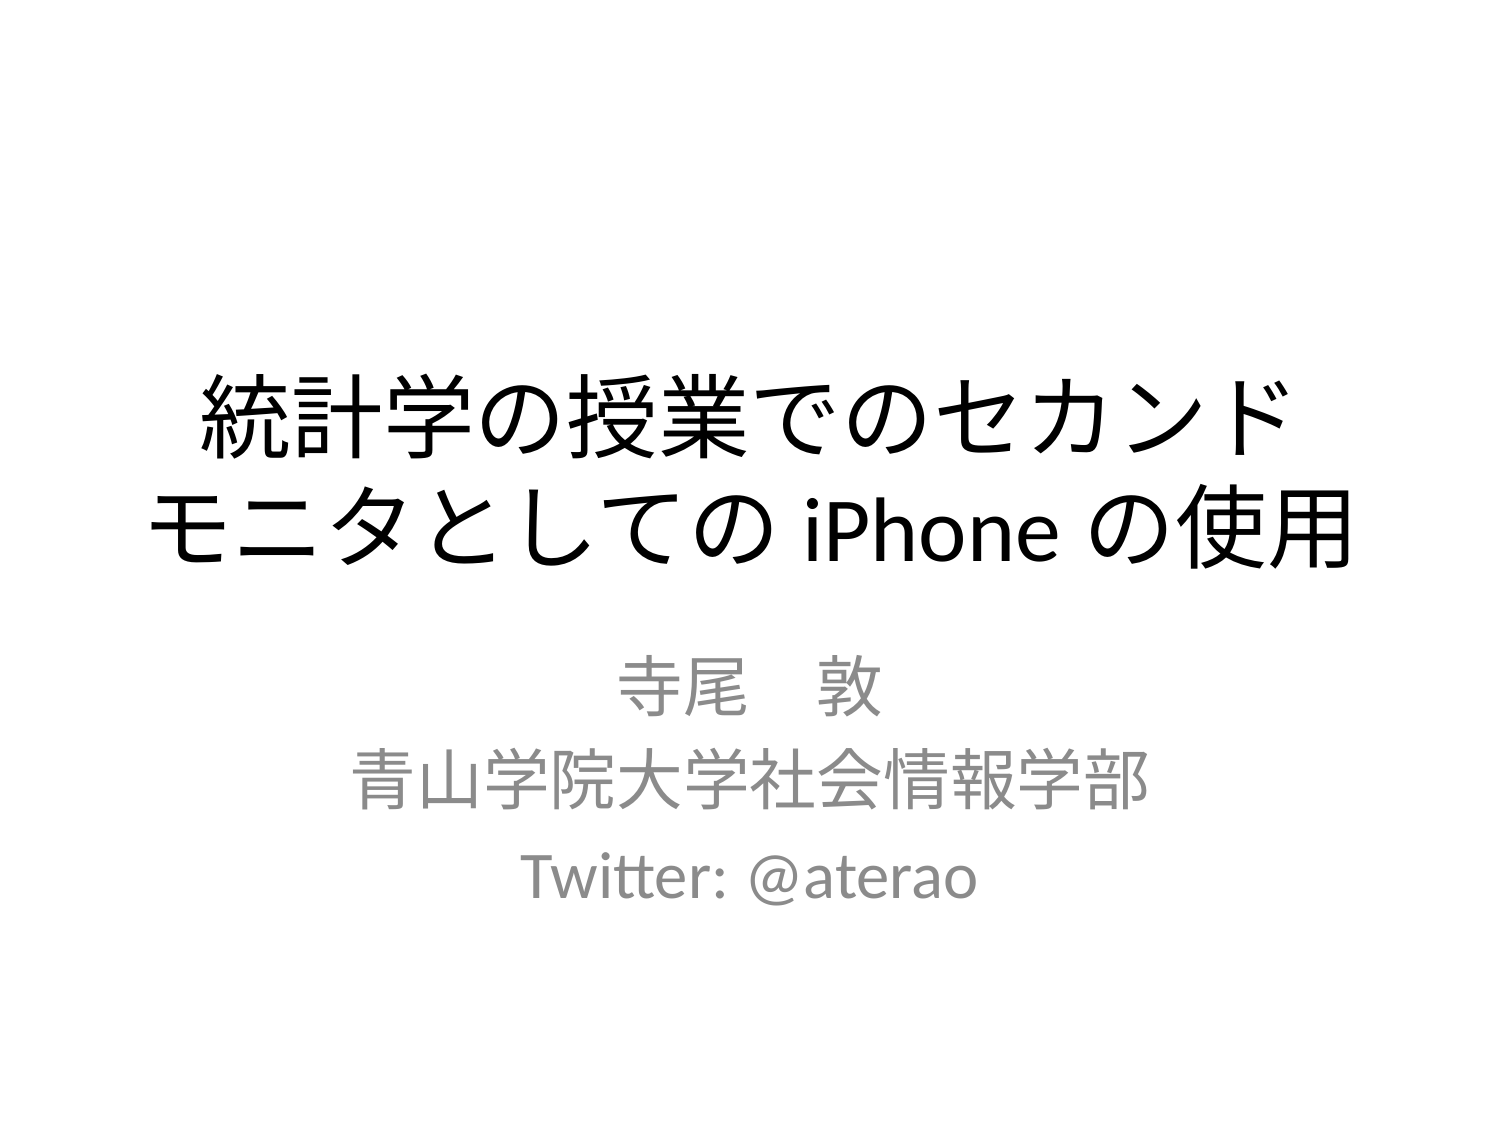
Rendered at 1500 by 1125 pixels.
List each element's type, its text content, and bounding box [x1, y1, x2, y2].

title 統計学の授業でのセカンド モニタとしてのiPhoneの使用 [112, 349, 1388, 591]
subtitle 寺尾 敦 青山学院大学社会情報学部 Twitter: @aterao [225, 637, 1275, 925]
